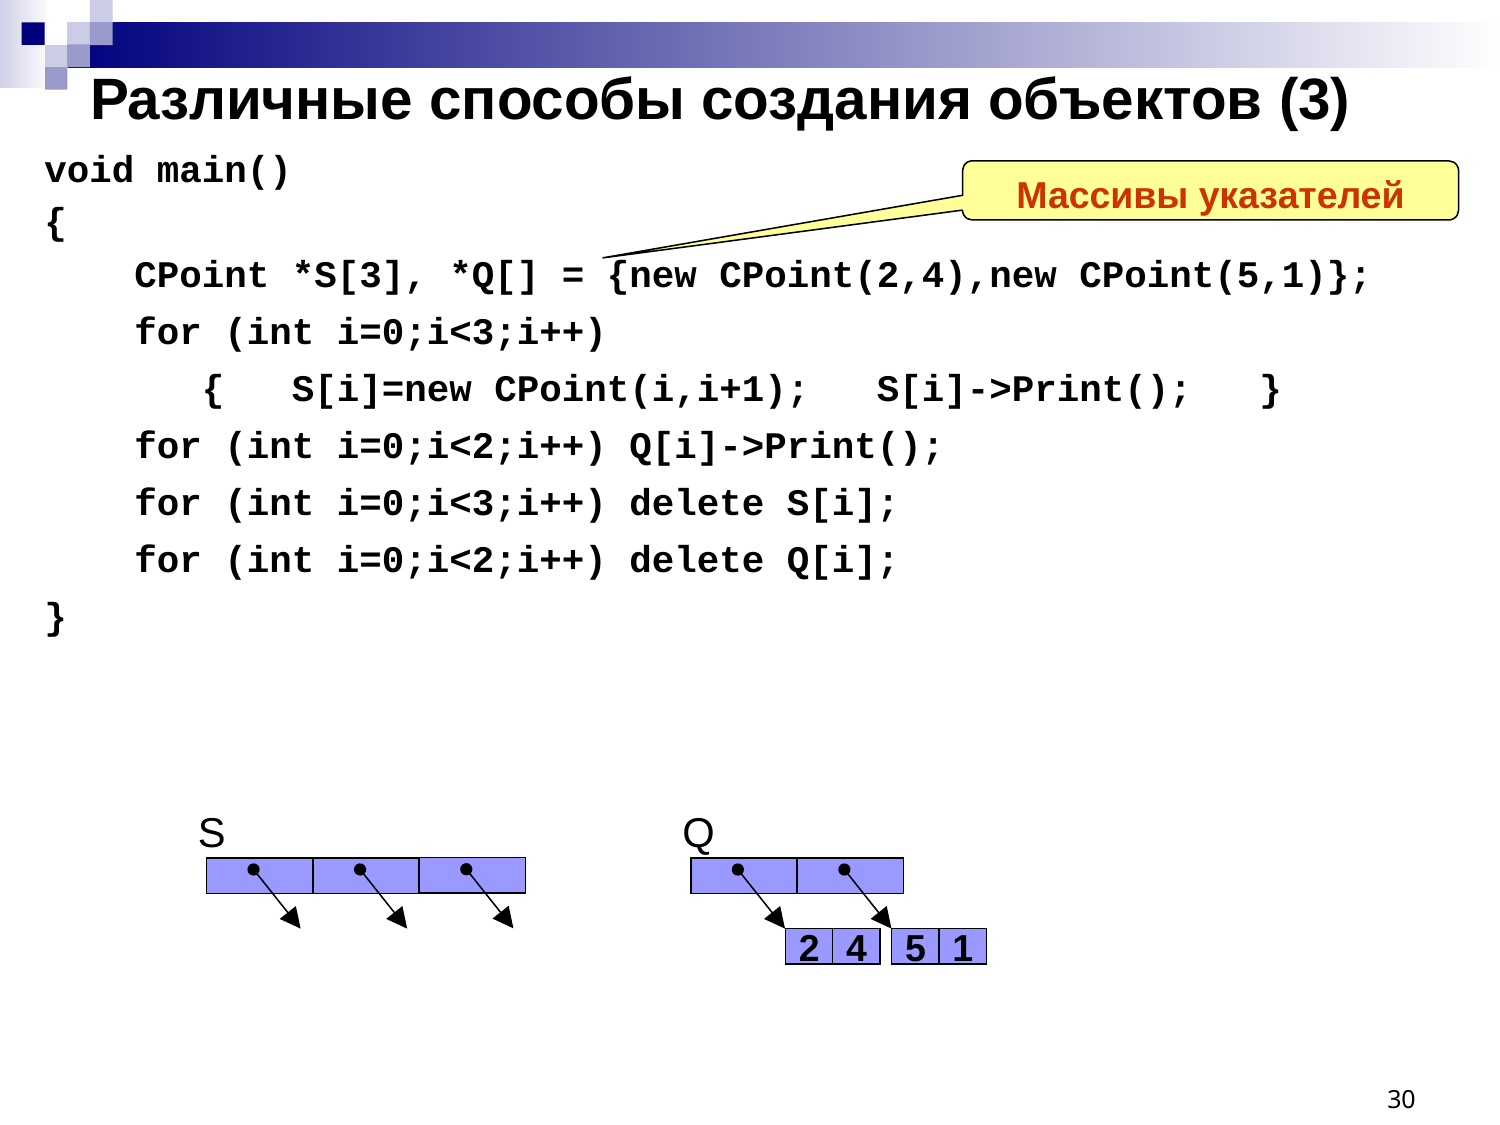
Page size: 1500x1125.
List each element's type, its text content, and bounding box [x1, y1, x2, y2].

text_box [460, 863, 514, 929]
text_box [419, 857, 526, 894]
slide_number 30 [1352, 1049, 1431, 1125]
text_box 1 [938, 928, 987, 965]
text_box S [183, 798, 241, 864]
text_box 4 [832, 928, 881, 965]
text_box [690, 857, 797, 894]
text_box Массивы указателей [602, 160, 1459, 258]
text_box [312, 857, 419, 894]
text_box [797, 857, 904, 894]
text_box Q [667, 798, 730, 864]
text_box [731, 863, 786, 929]
text_box [247, 863, 301, 929]
text_box [838, 863, 892, 929]
text_box 5 [891, 928, 938, 965]
text_box [353, 863, 408, 929]
title Различные способы создания объектов (3) [74, 30, 1426, 136]
list void main() { CPoint *S[3], *Q[] = {new CPoint(2,4),new CPoint(5,1)}; for (int i=0;i<3;i++) { S[i]=new CPoint(i,i+1); S[i]->Print(); } for (int i=0;i<2;i++) Q[i]->Print(); for (int i=0;i<3;i++) delete S[i]; for (int i=0;i<2;i++) delete Q[i]; } [29, 136, 1500, 681]
text_box 2 [785, 928, 832, 965]
text_box [206, 857, 312, 894]
